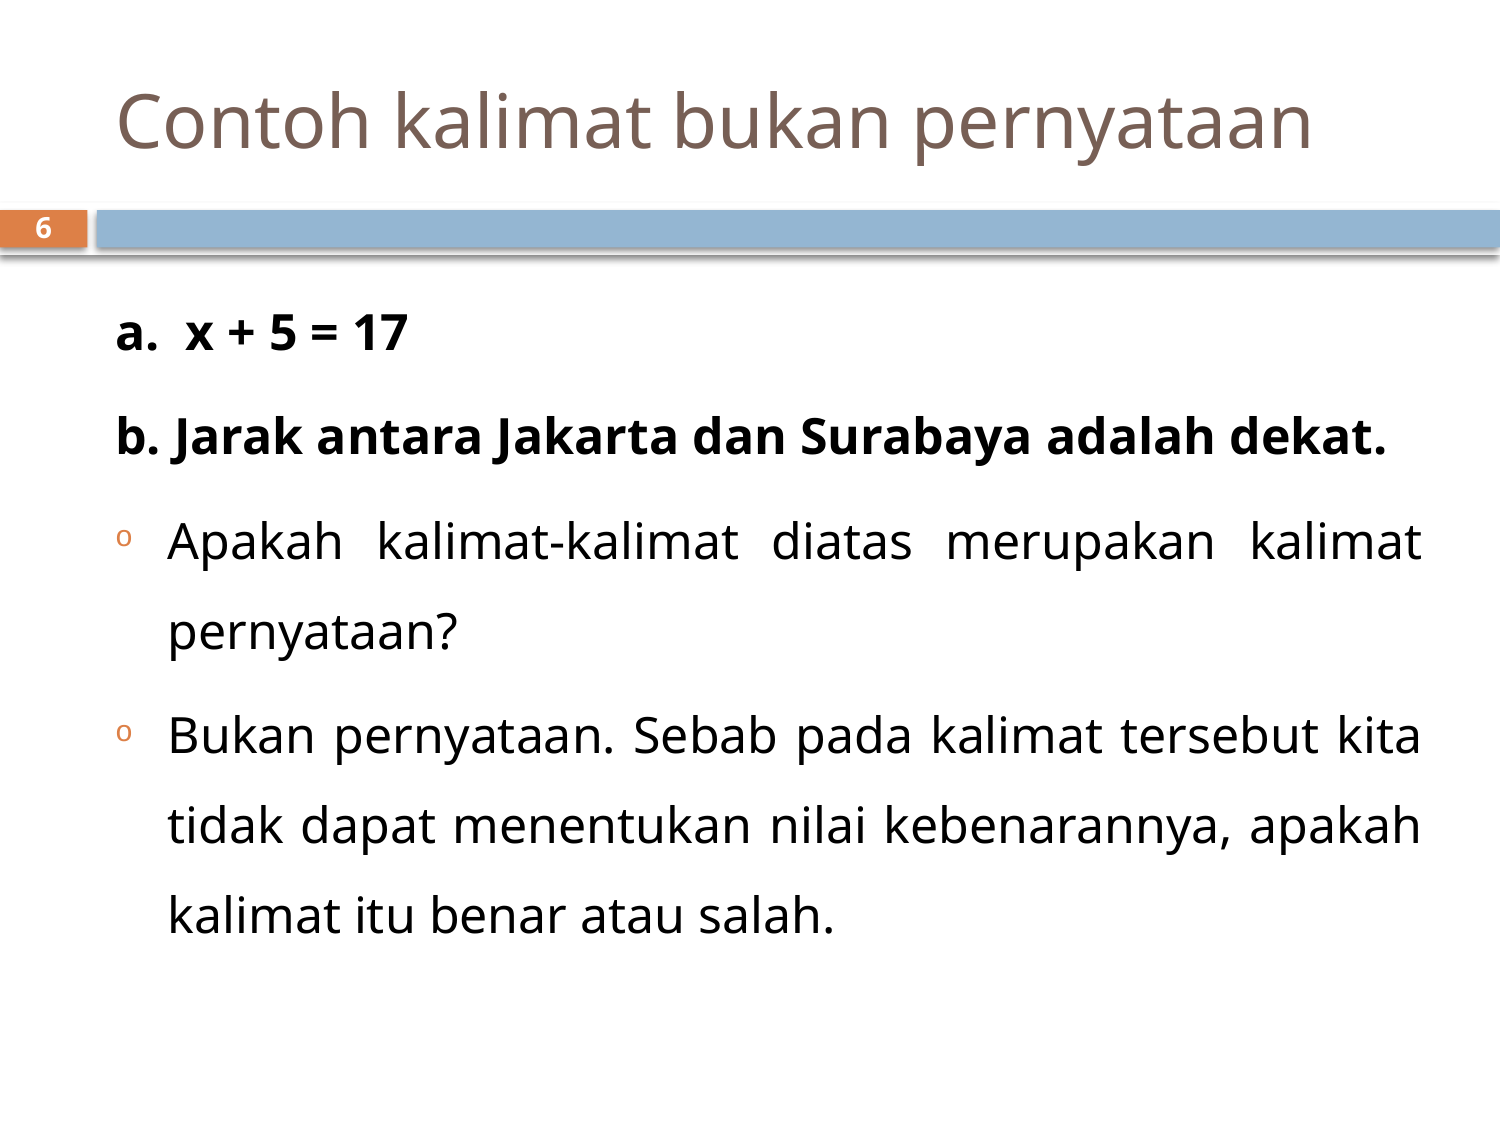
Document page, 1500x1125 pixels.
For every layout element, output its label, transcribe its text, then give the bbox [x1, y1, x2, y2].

title Contoh kalimat bukan pernyataan [100, 37, 1438, 200]
slide_number 6 [0, 208, 88, 249]
list a. x + 5 = 17 b. Jarak antara Jakarta dan Surabaya adalah dekat. Apakah kalimat-kalimat diatas merupakan kalimat pernyataan? Bukan pernyataan. Sebab pada kalimat tersebut kita tidak dapat menentukan nilai kebenarannya, apakah kalimat itu benar atau salah. [100, 262, 1438, 1000]
